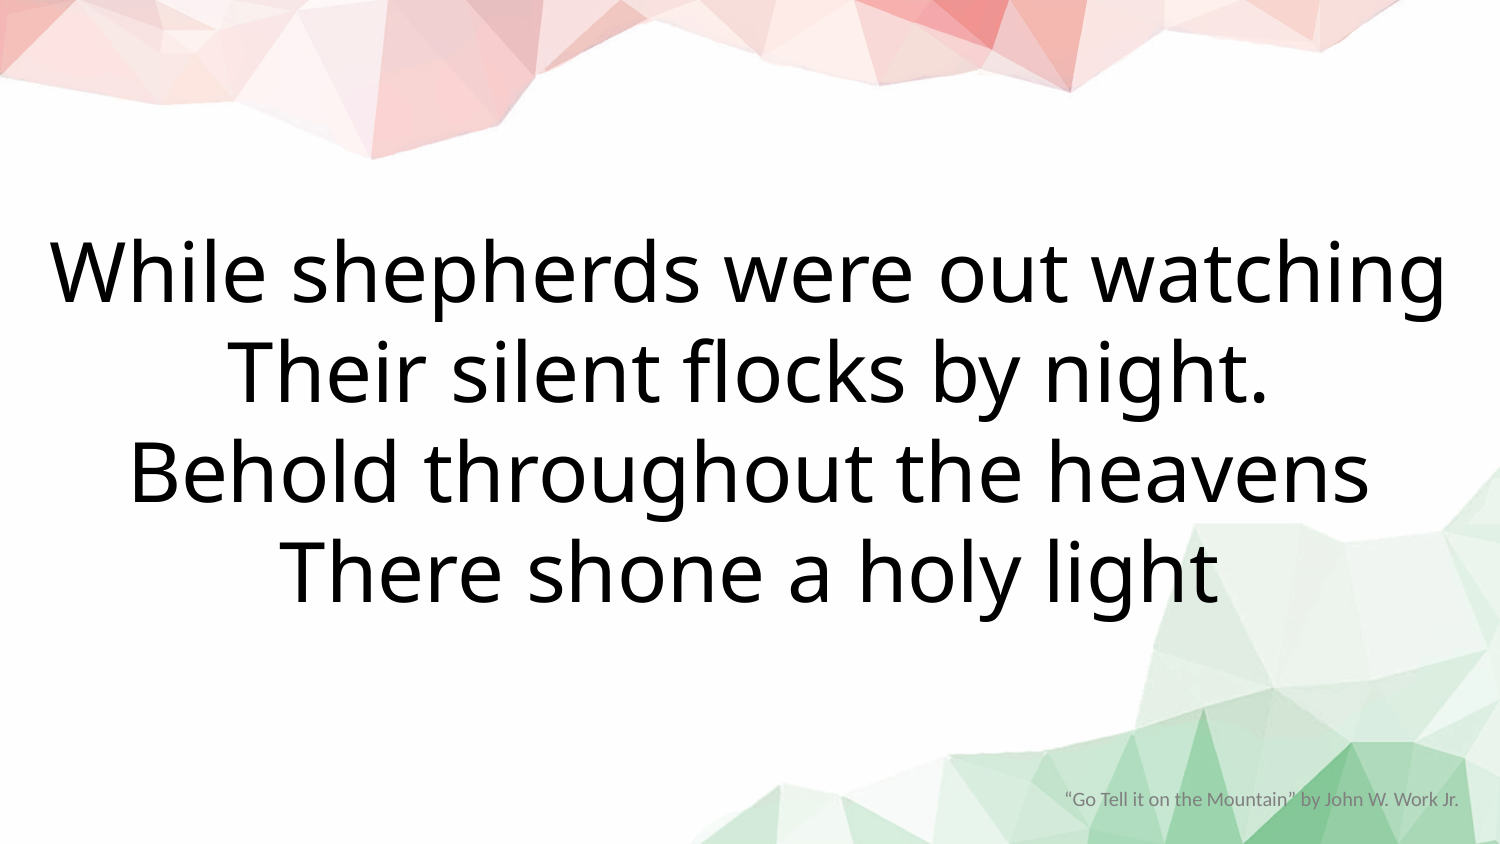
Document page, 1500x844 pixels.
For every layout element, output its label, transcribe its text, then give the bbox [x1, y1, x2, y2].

picture [0, 627, 1500, 844]
text_box While shepherds were out watching Their silent flocks by night. Behold throughout the heavens There shone a holy light [0, 212, 1500, 627]
text_box “Go Tell it on the Mountain” by John W. Work Jr. [1049, 779, 1474, 819]
picture [0, 0, 1500, 212]
